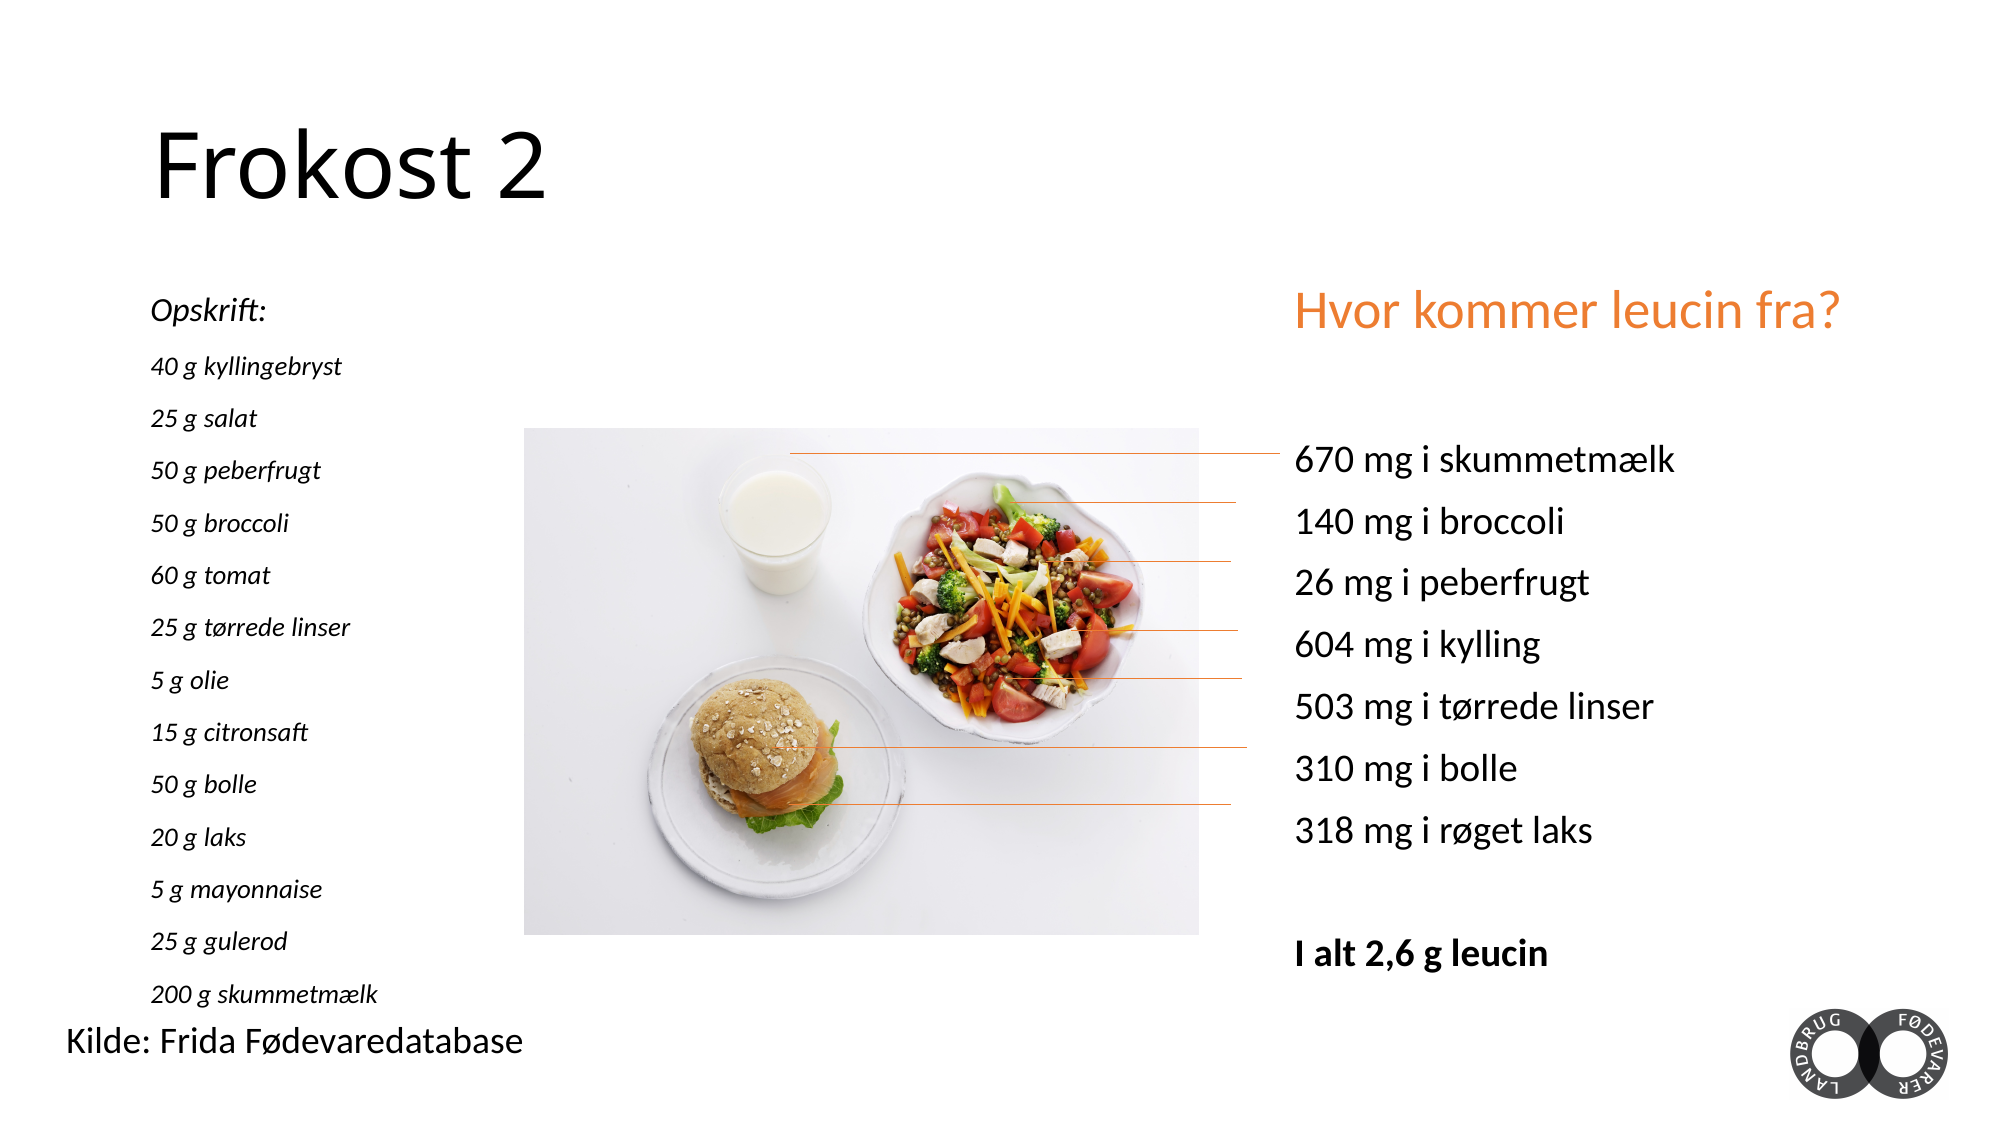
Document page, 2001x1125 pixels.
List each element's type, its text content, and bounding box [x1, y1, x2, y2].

picture [524, 428, 1199, 935]
picture [1789, 1008, 1949, 1100]
text_box Opskrift: 40 g kyllingebryst 25 g salat 50 g peberfrugt 50 g broccoli 60 g tomat 25 g tørrede linser 5 g olie 15 g citronsaft 50 g bolle 20 g laks 5 g mayonnaise 25 g gulerod 200 g skummetmælk [135, 284, 790, 1023]
list Hvor kommer leucin fra? 670 mg i skummetmælk 140 mg i broccoli 26 mg i peberfrugt 604 mg i kylling 503 mg i tørrede linser 310 mg i bolle 318 mg i røget laks I alt 2,6 g leucin [1279, 273, 2000, 988]
text_box Kilde: Frida Fødevaredatabase [51, 1008, 621, 1069]
title Frokost 2 [137, 59, 1863, 278]
